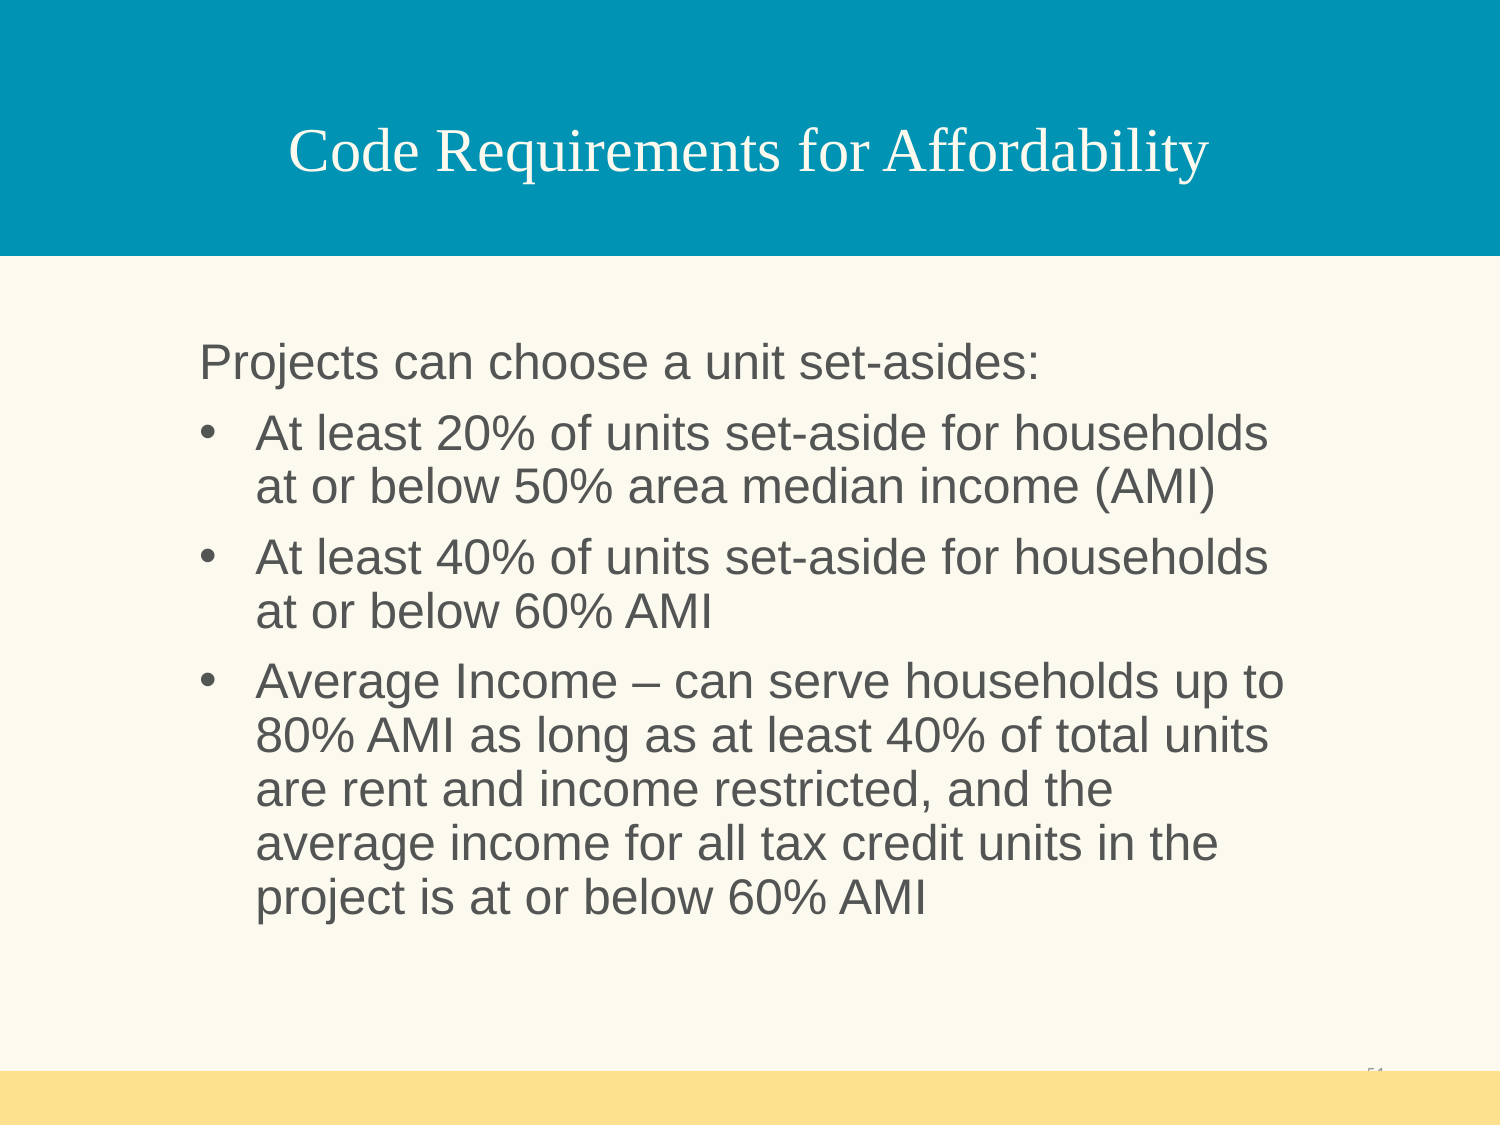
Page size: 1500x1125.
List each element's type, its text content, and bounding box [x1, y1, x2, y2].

slide_number 51 [1059, 1042, 1397, 1103]
text_box [0, 0, 1500, 257]
text_box [0, 1070, 1500, 1125]
title Code Requirements for Affordability [187, 65, 1313, 191]
subtitle Projects can choose a unit set-asides: At least 20% of units set-aside for households at or below 50% area median income (AMI) At least 40% of units set-aside for households at or below 60% AMI Average Income – can serve households up to 80% AMI as long as at least 40% of total units are rent and income restricted, and the average income for all tax credit units in the project is at or below 60% AMI [187, 330, 1313, 1016]
